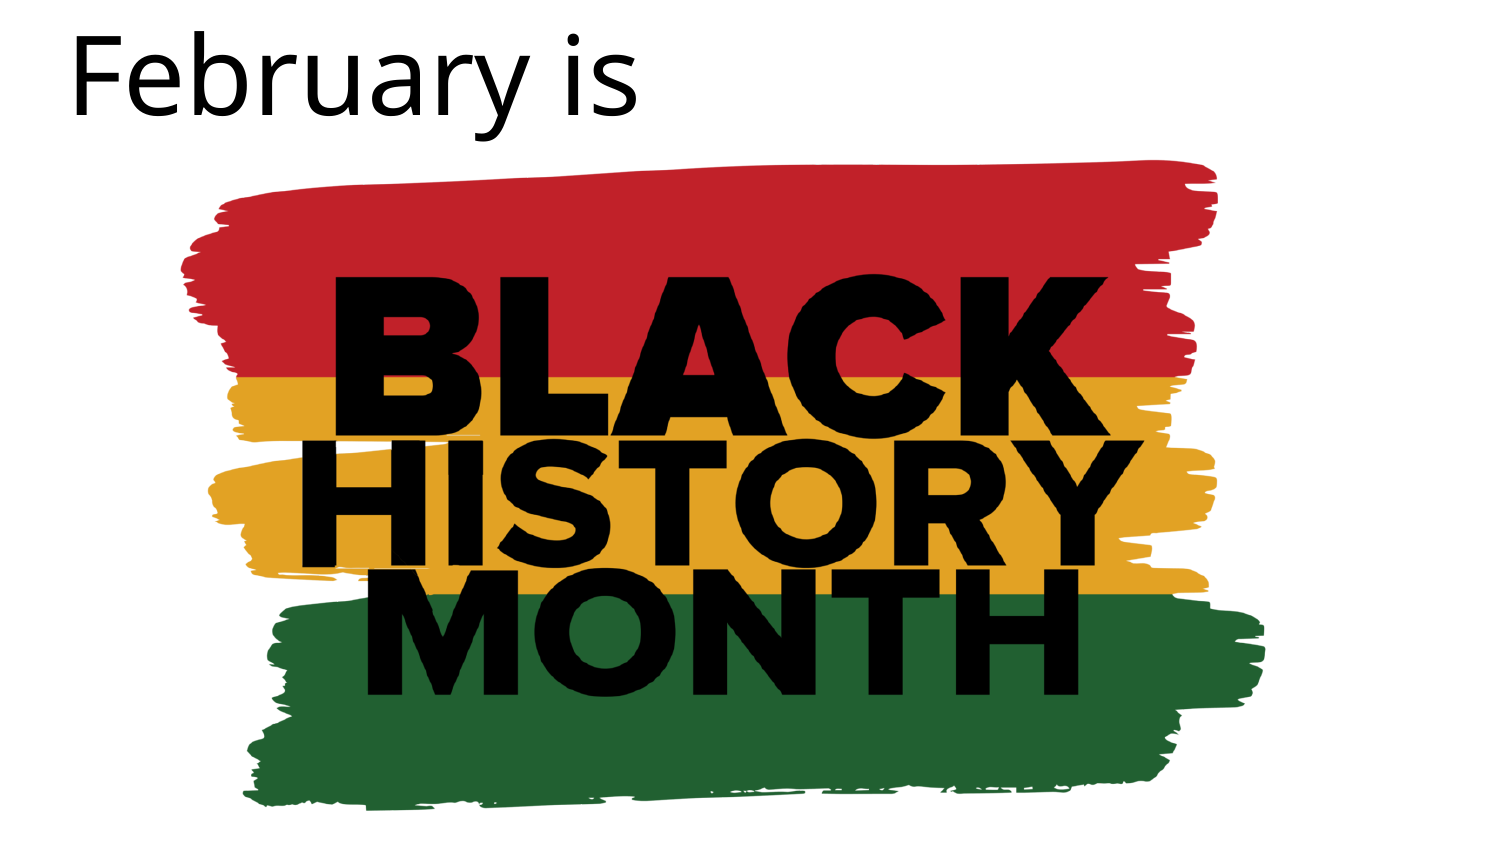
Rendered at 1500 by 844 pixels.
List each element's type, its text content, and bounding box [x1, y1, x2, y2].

title February is [51, 23, 950, 154]
picture [171, 144, 1285, 831]
